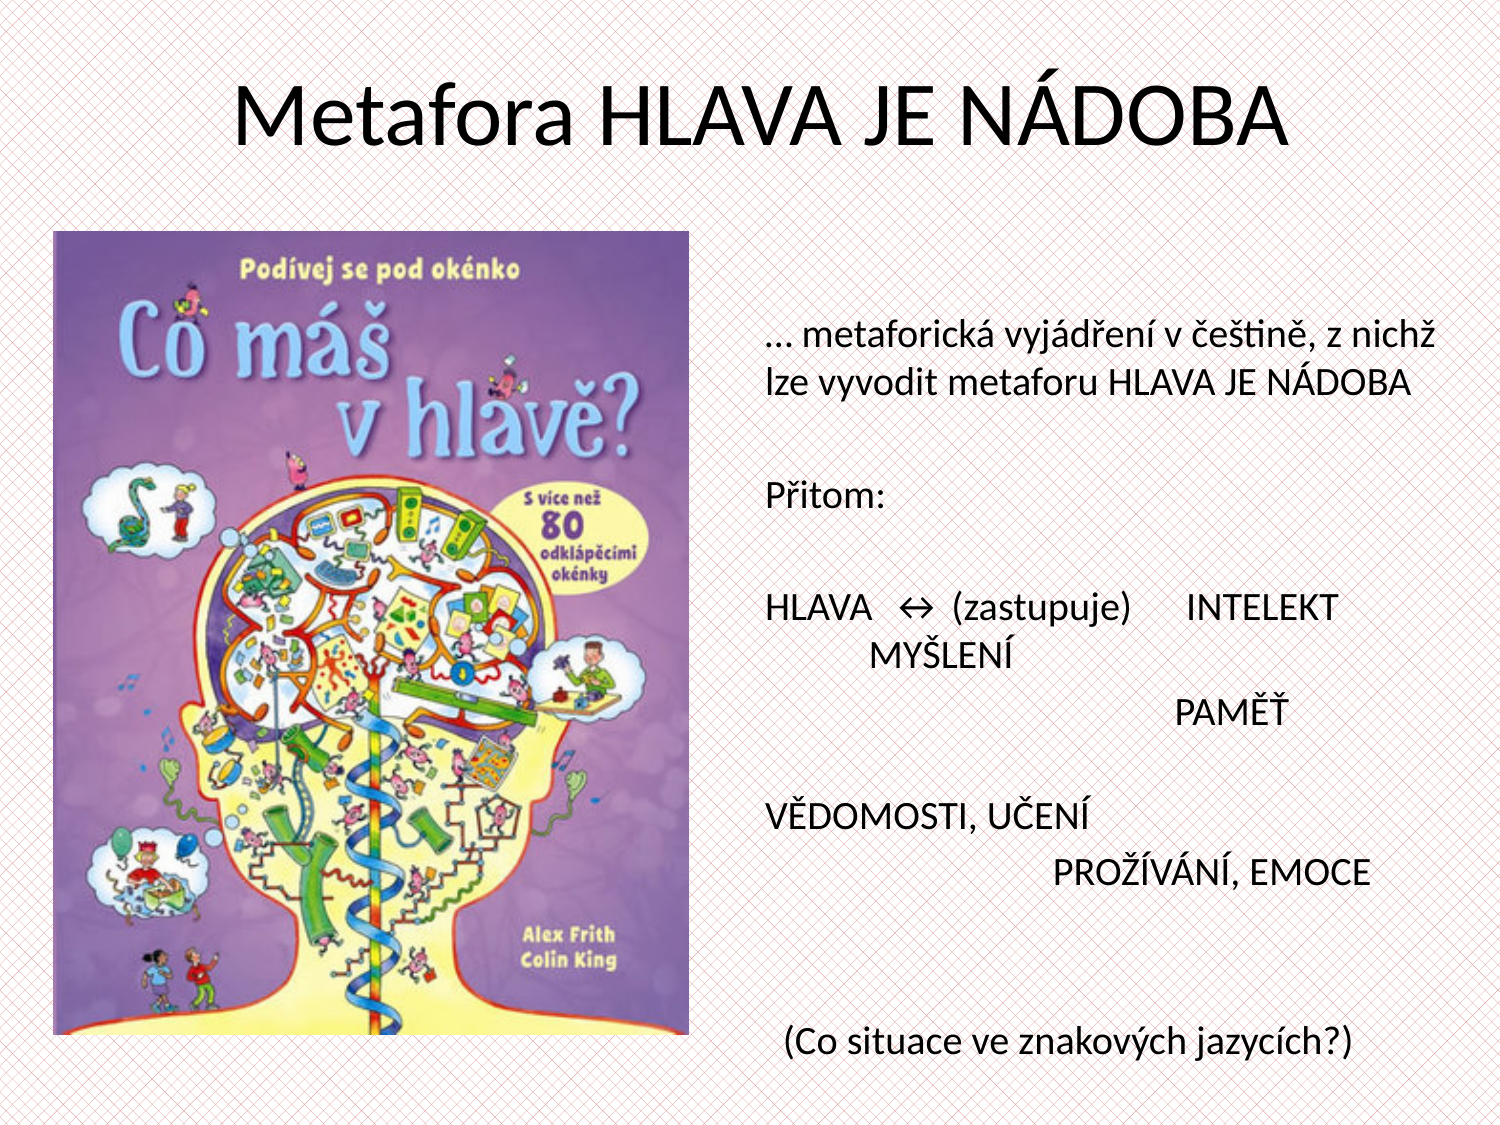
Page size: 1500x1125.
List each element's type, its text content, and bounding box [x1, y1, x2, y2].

title Metafora HLAVA JE NÁDOBA [75, 45, 1447, 173]
list … metaforická vyjádření v češtině, z nichž lze vyvodit metaforu HLAVA JE NÁDOBA Přitom: HLAVA ↔ (zastupuje) INTELEKT MYŠLENÍ PAMĚŤ VĚDOMOSTI, UČENÍ PROŽÍVÁNÍ, EMOCE (Co situace ve znakových jazycích?) [750, 243, 1459, 1106]
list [52, 231, 689, 1036]
